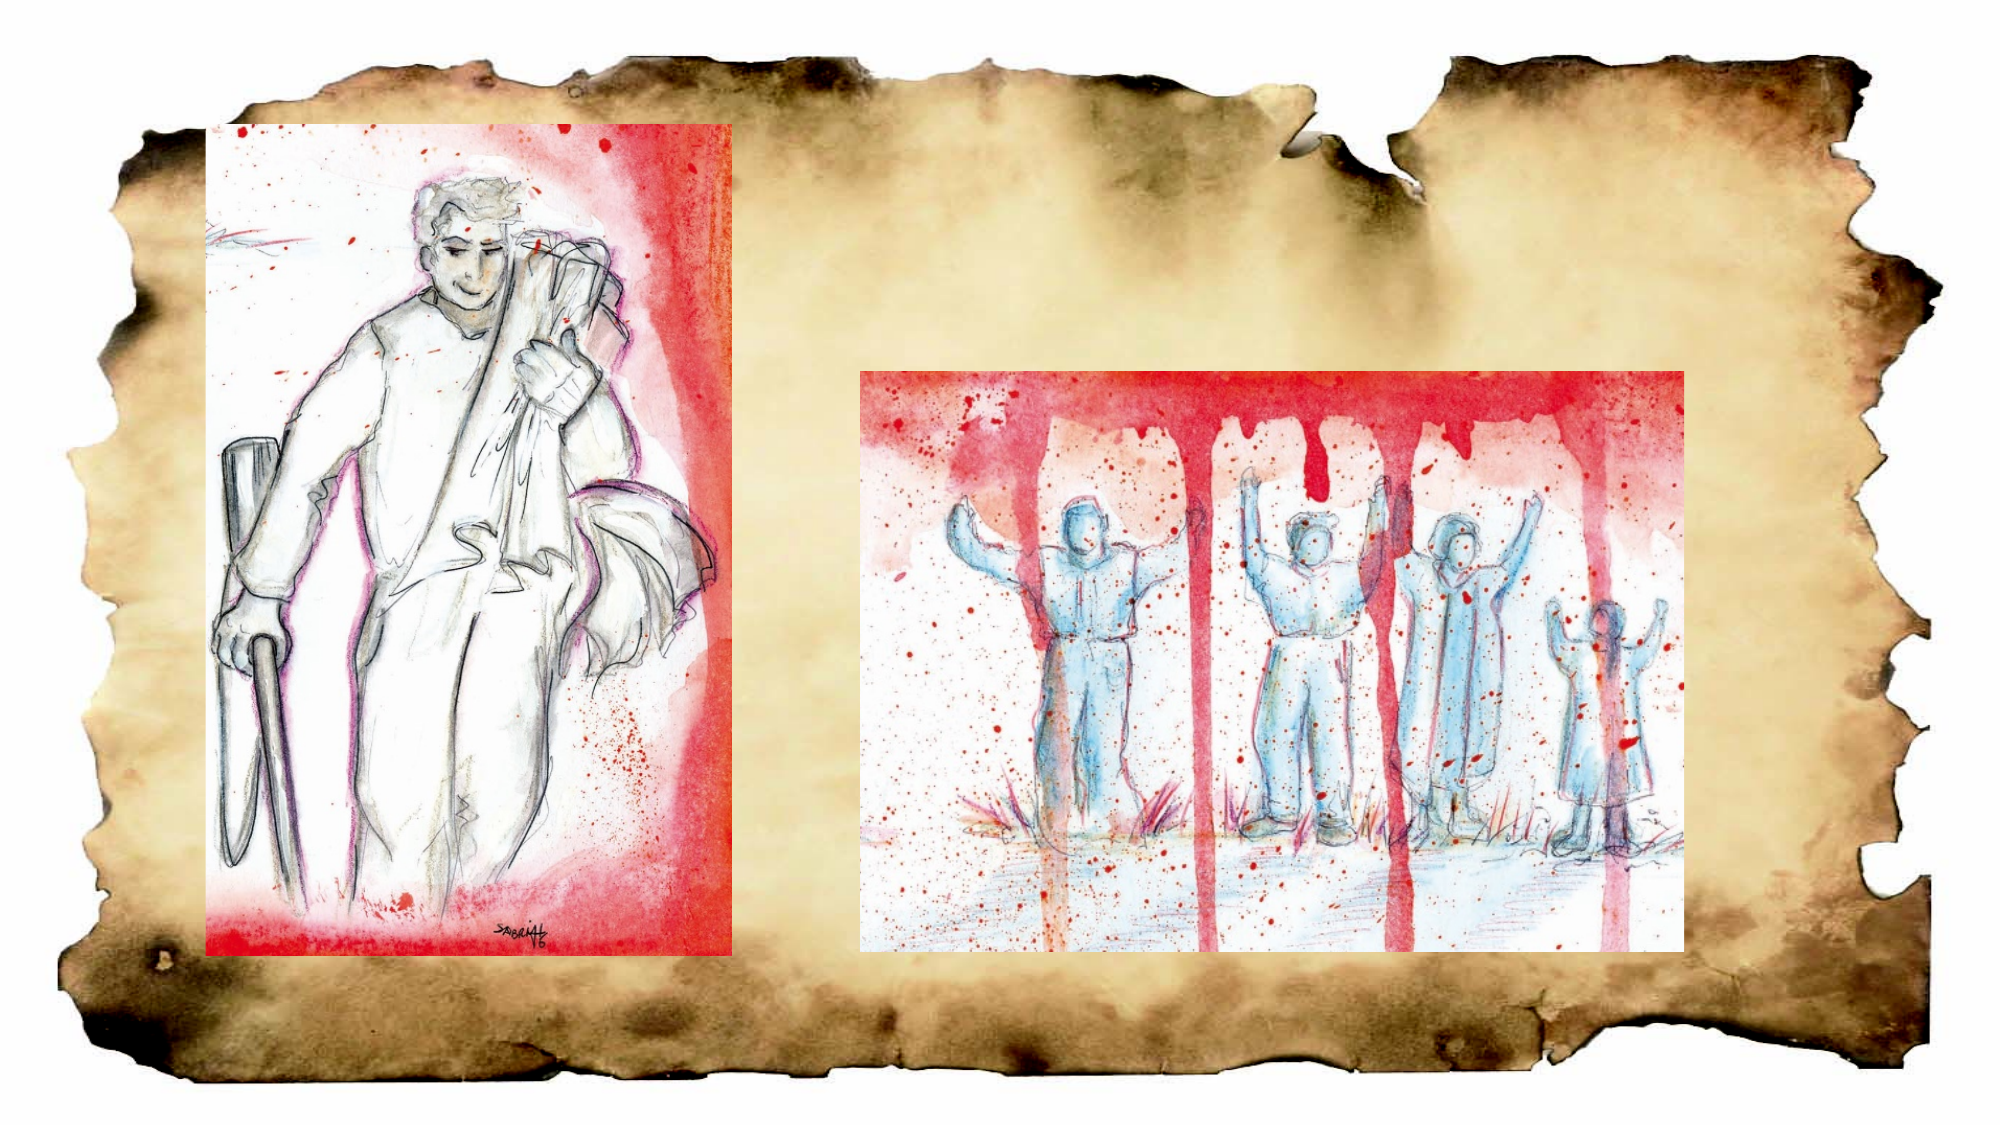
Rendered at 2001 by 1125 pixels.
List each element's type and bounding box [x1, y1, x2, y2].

picture [0, 0, 2001, 1125]
list [205, 124, 732, 956]
